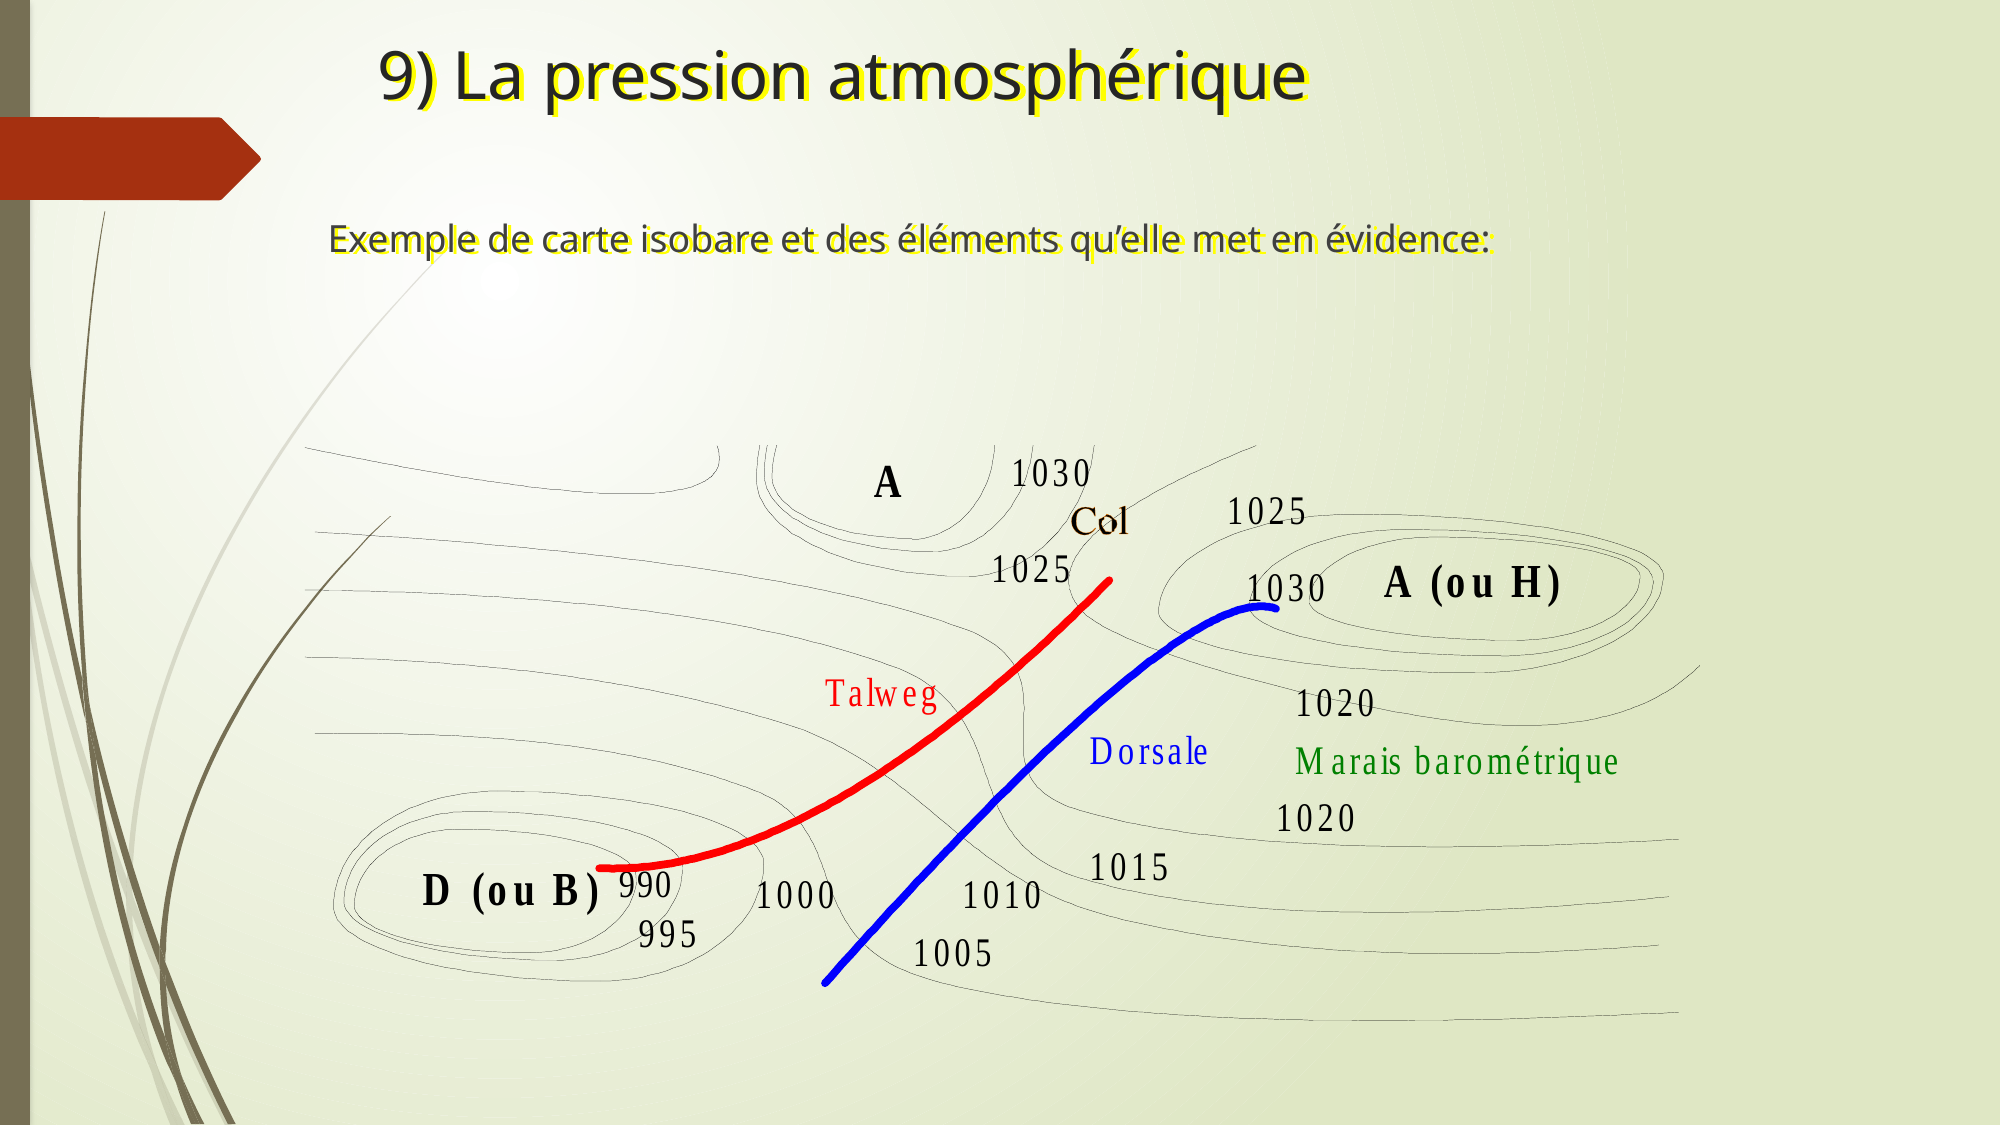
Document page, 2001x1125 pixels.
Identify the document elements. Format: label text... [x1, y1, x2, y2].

list Exemple de carte isobare et des éléments qu’elle met en évidence: [312, 212, 1700, 375]
picture [304, 445, 1701, 1026]
title 9) La pression atmosphérique [362, 24, 1638, 175]
